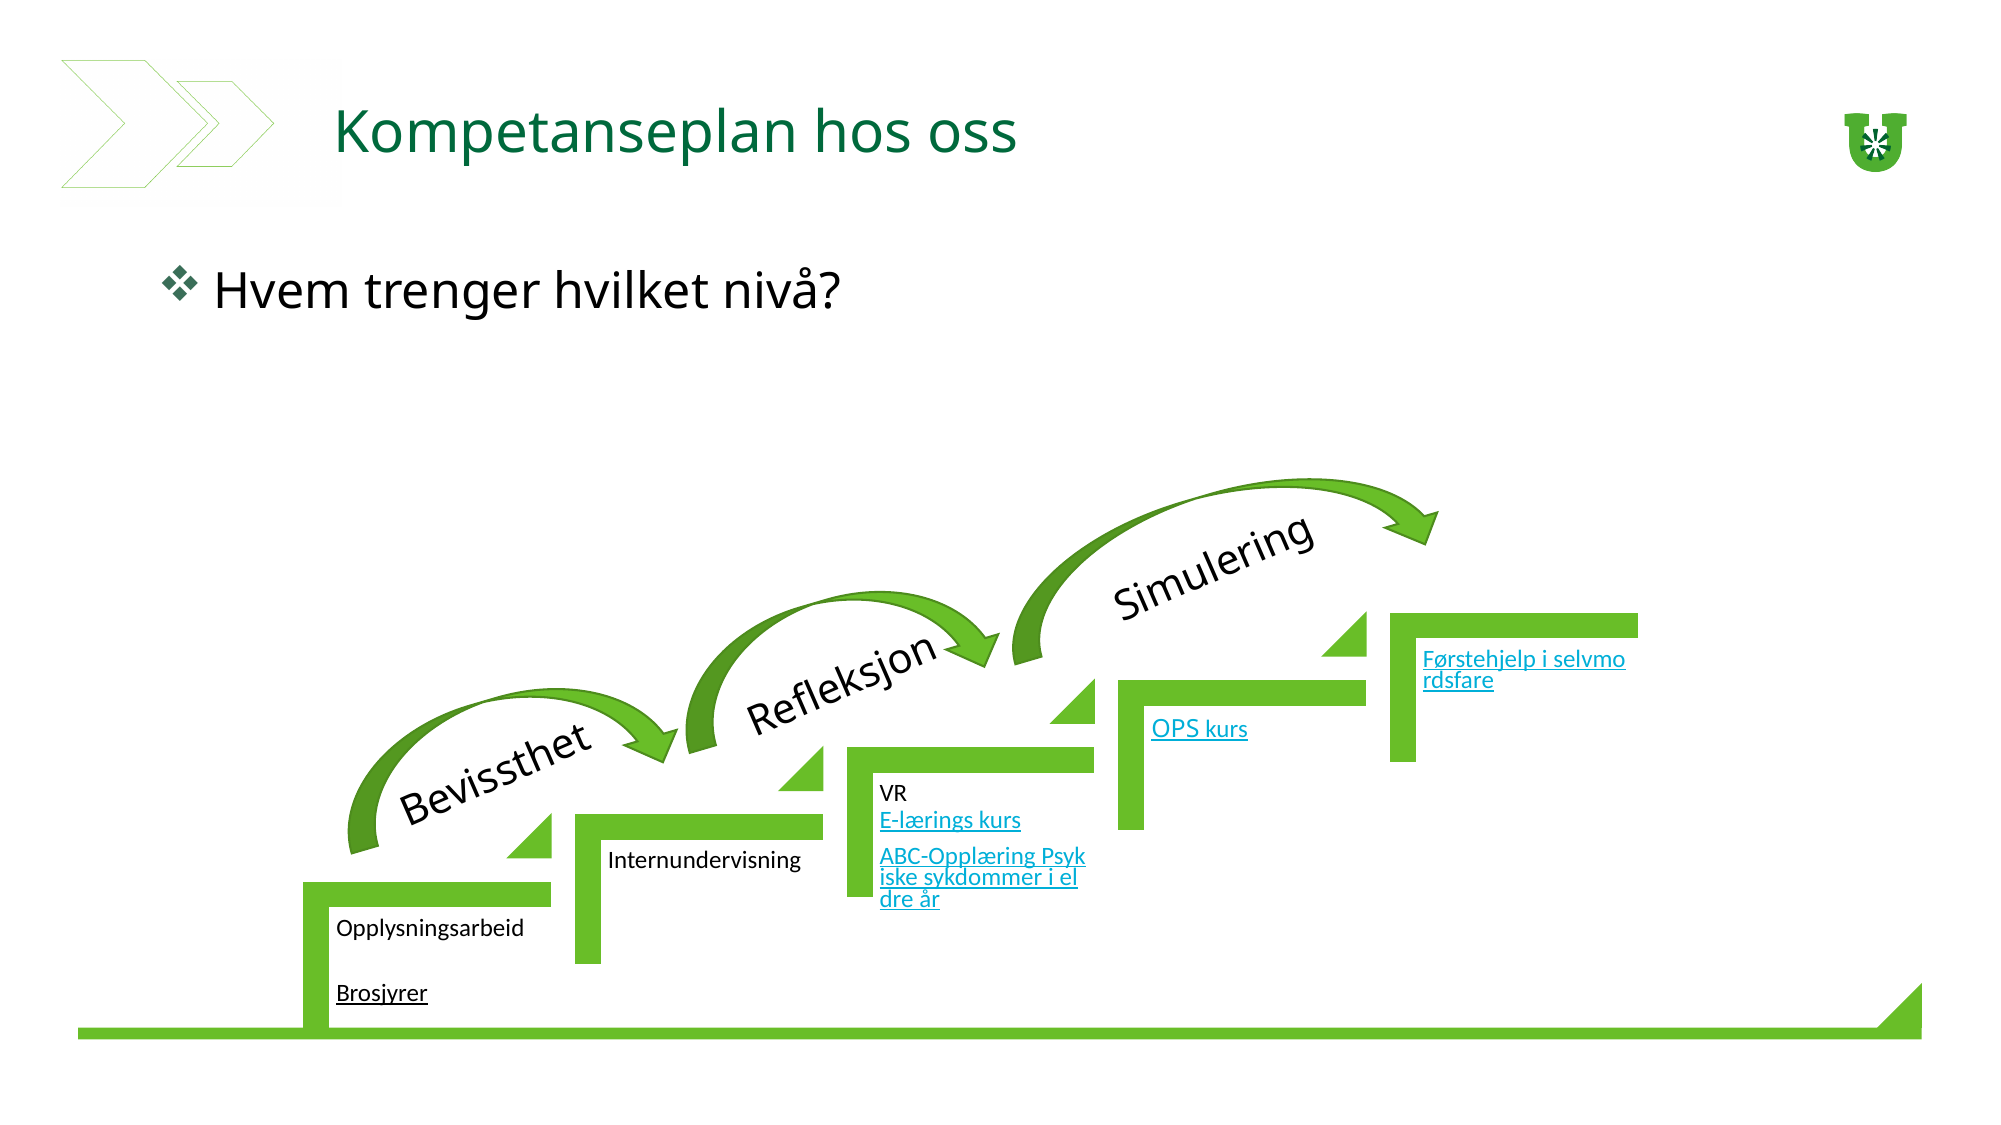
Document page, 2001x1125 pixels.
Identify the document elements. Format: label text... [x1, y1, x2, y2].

title Kompetanseplan hos oss [304, 80, 1717, 187]
picture [60, 59, 342, 207]
list Hvem trenger hvilket nivå? [127, 265, 1401, 402]
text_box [304, 413, 1638, 1125]
picture [1843, 110, 1908, 175]
